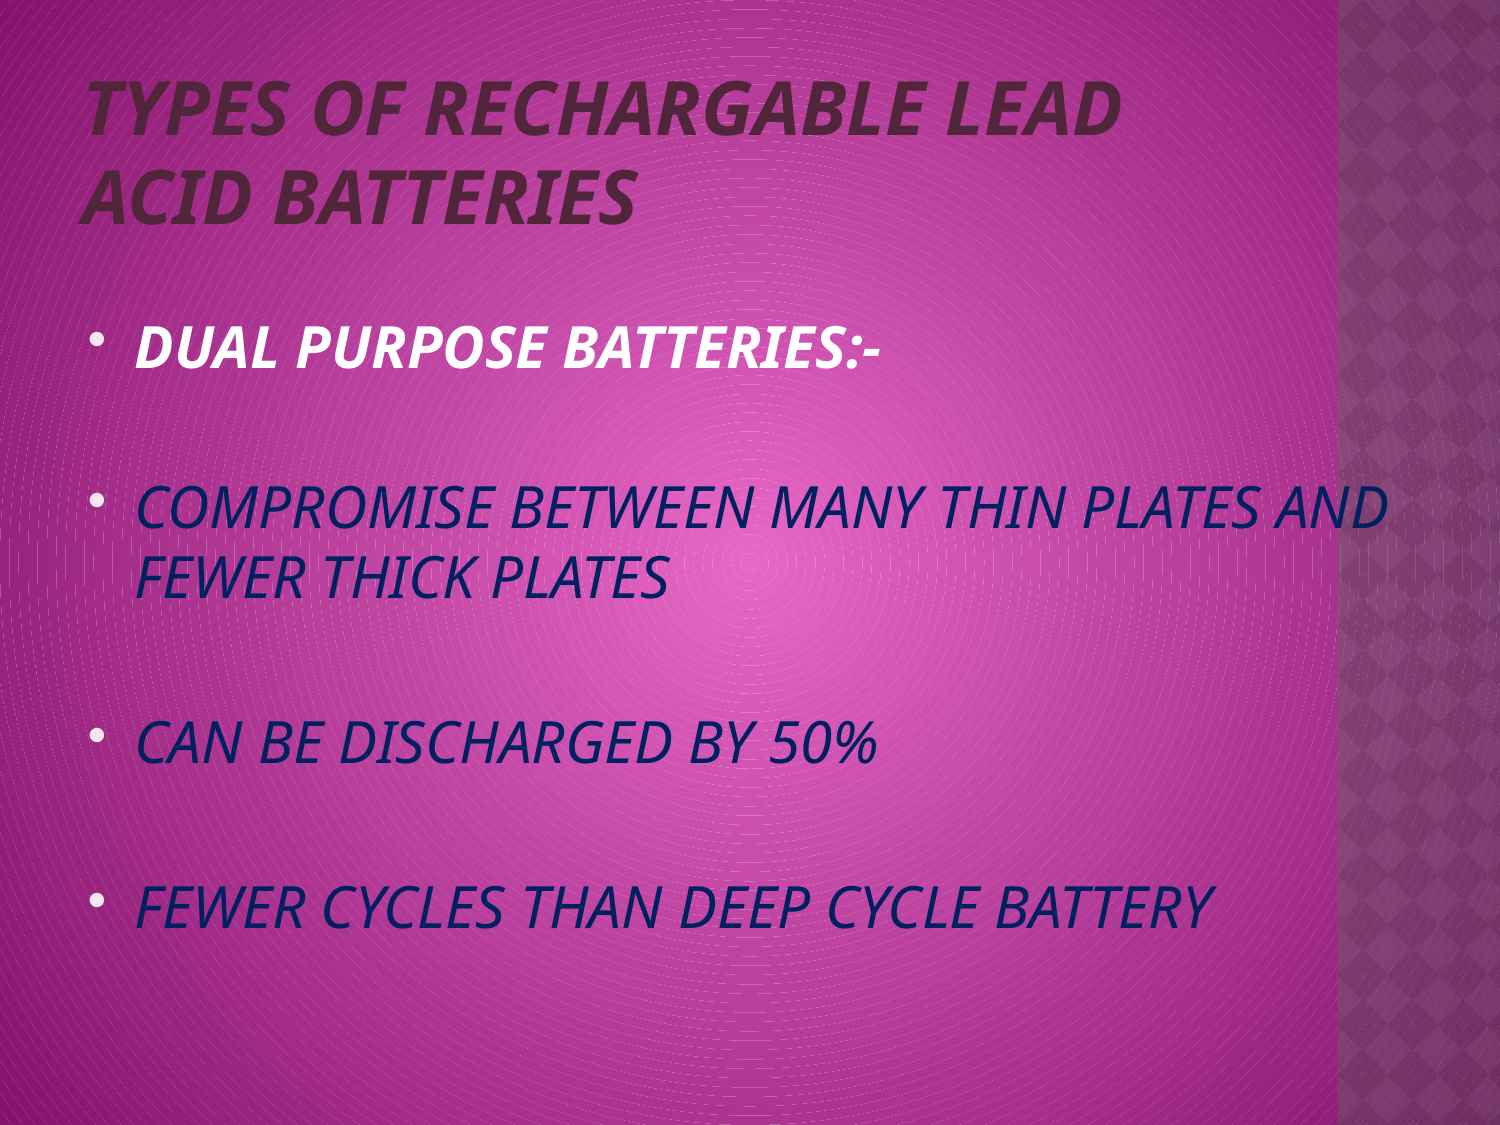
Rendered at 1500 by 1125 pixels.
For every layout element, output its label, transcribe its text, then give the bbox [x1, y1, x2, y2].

title TYPES OF RECHARGABLE LEAD ACID BATTERIES [75, 52, 1263, 240]
list DUAL PURPOSE BATTERIES:- COMPROMISE BETWEEN MANY THIN PLATES AND FEWER THICK PLATES CAN BE DISCHARGED BY 50% FEWER CYCLES THAN DEEP CYCLE BATTERY [75, 302, 1425, 1005]
